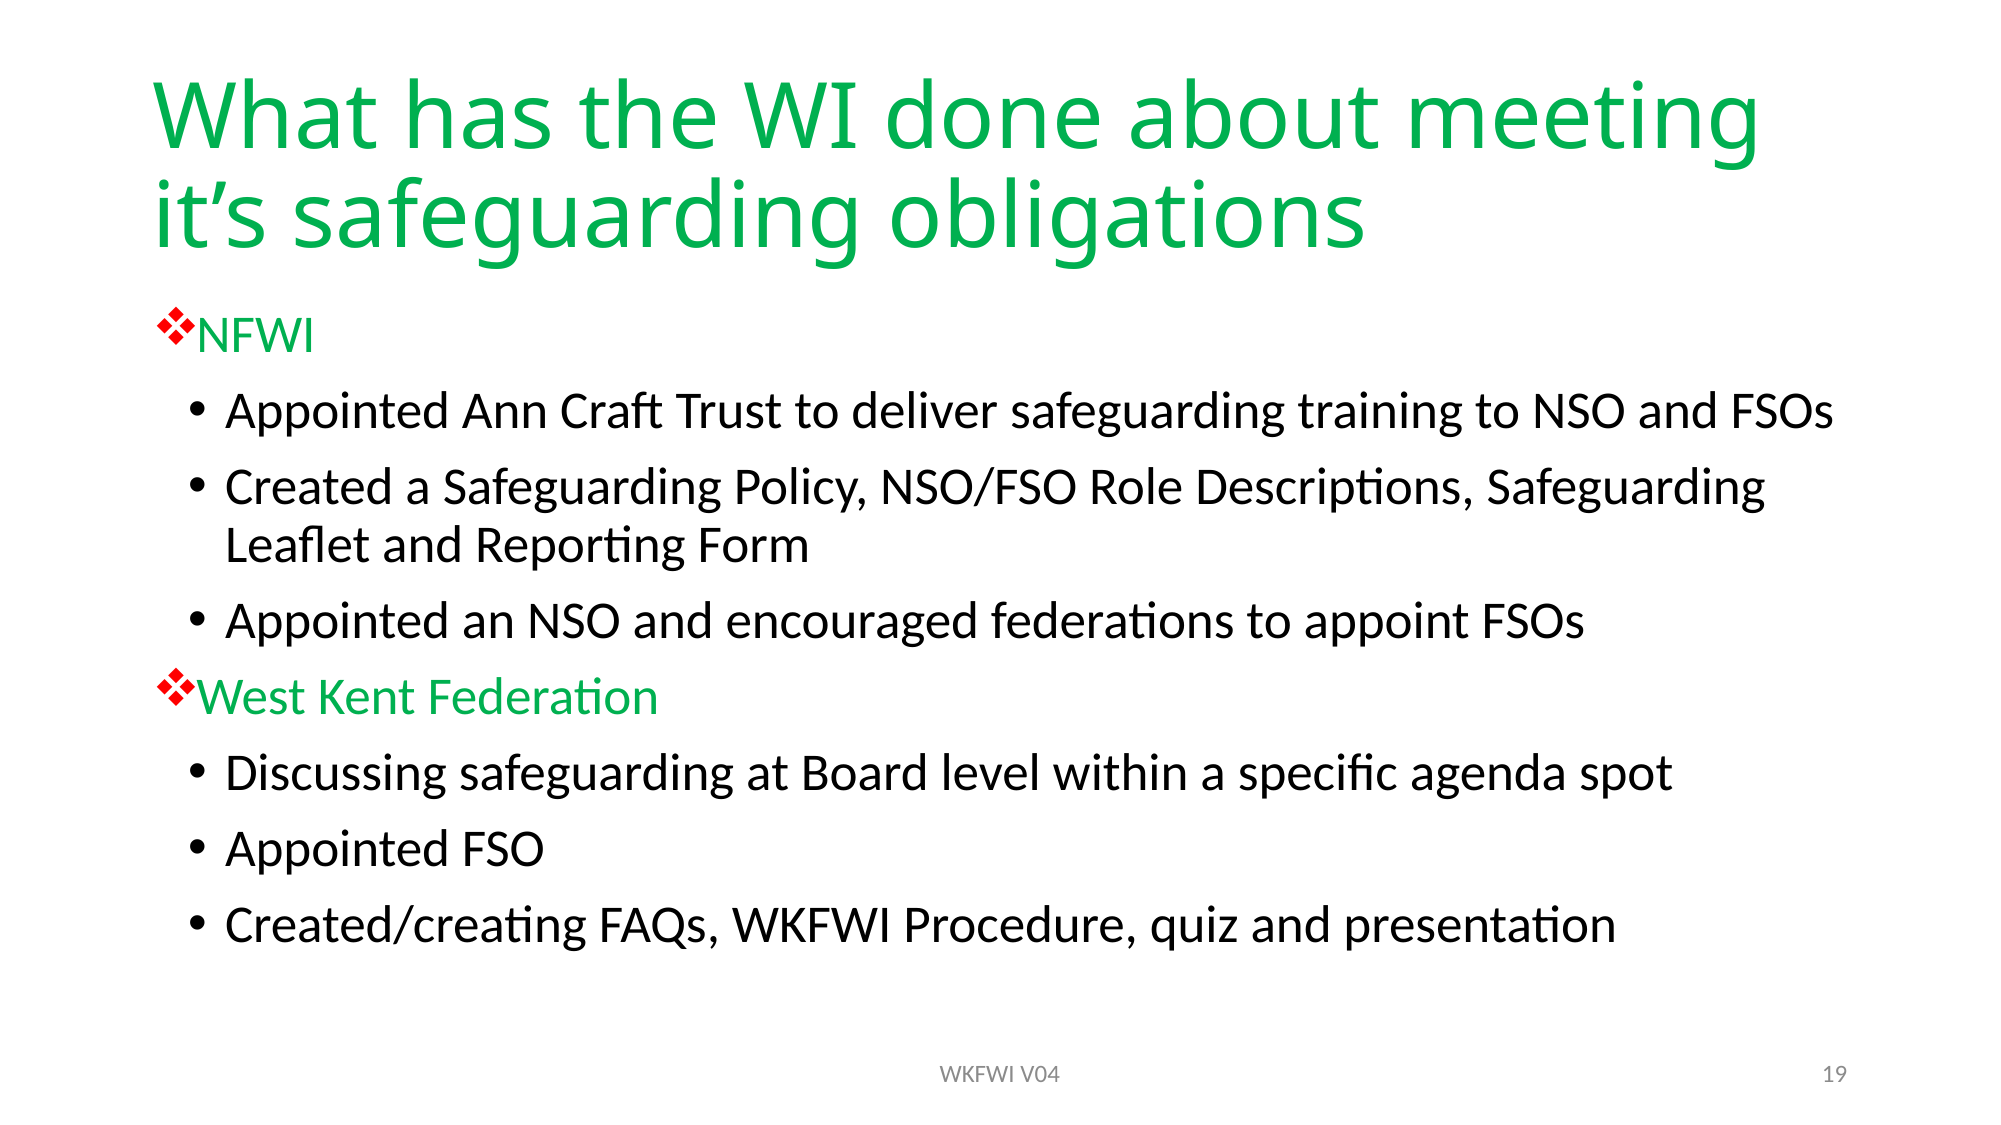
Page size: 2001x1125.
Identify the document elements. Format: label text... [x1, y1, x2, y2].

footer WKFWI V04 [662, 1042, 1338, 1103]
list NFWI Appointed Ann Craft Trust to deliver safeguarding training to NSO and FSOs Created a Safeguarding Policy, NSO/FSO Role Descriptions, Safeguarding Leaflet and Reporting Form Appointed an NSO and encouraged federations to appoint FSOs West Kent Federation Discussing safeguarding at Board level within a specific agenda spot Appointed FSO Created/creating FAQs, WKFWI Procedure, quiz and presentation [137, 299, 1863, 1014]
title What has the WI done about meeting it’s safeguarding obligations [137, 59, 1863, 278]
slide_number 19 [1412, 1042, 1863, 1103]
